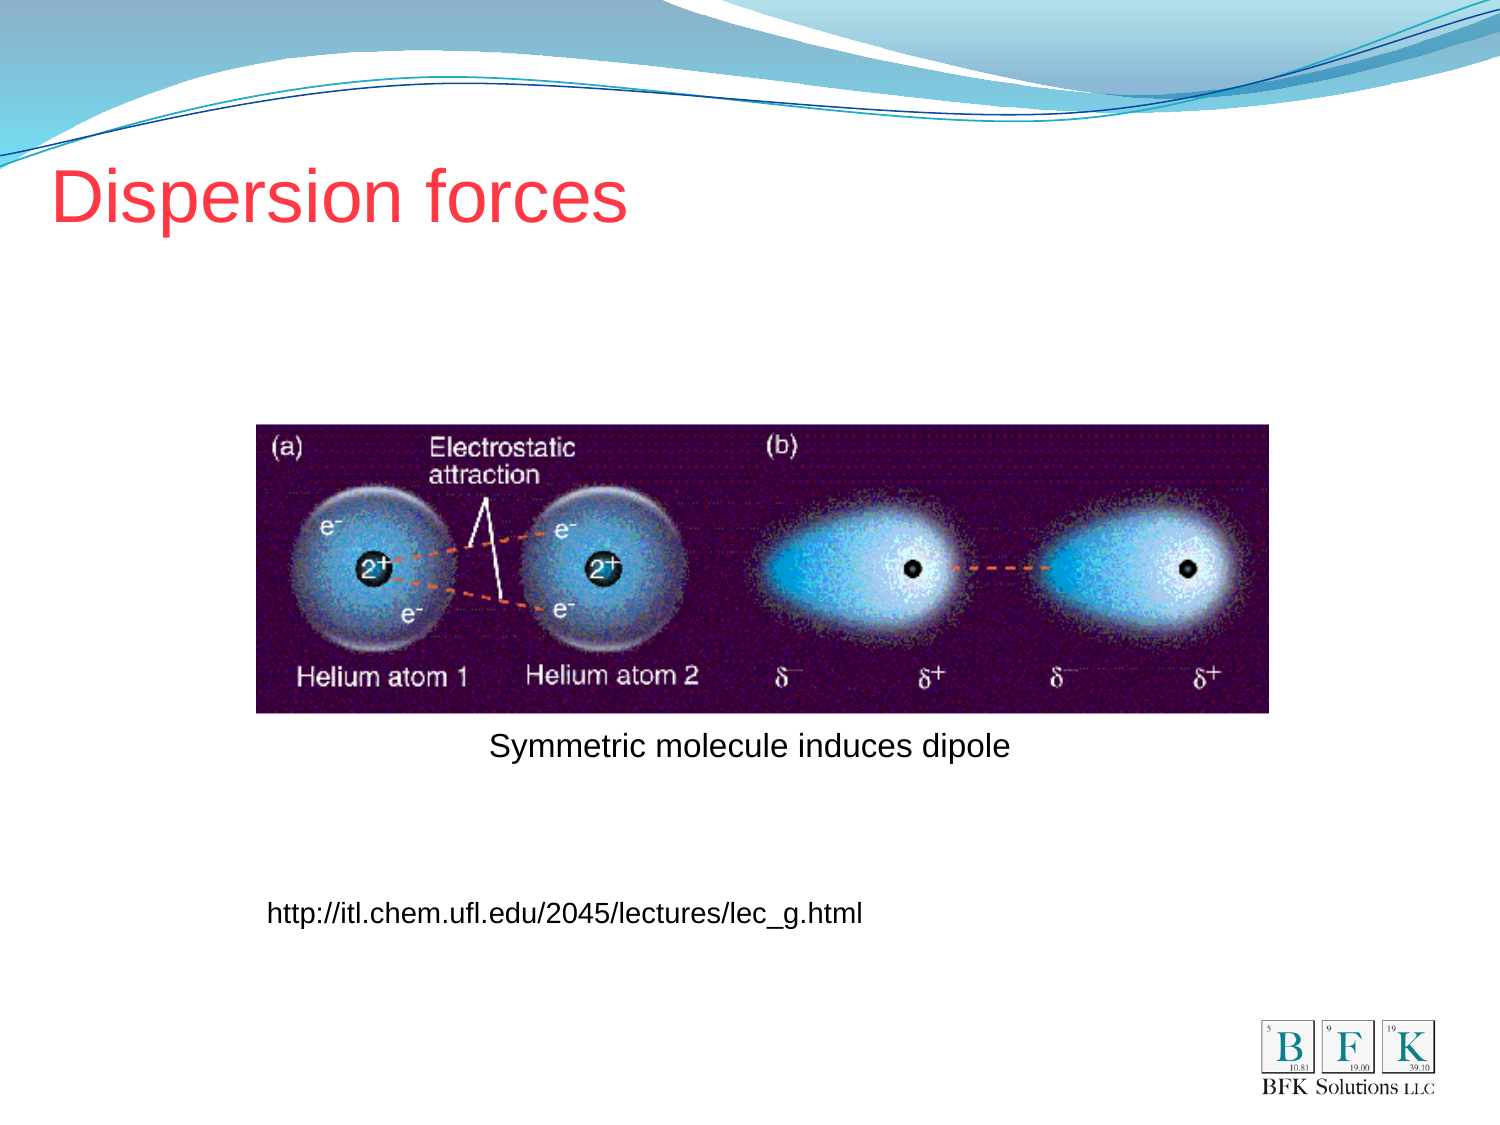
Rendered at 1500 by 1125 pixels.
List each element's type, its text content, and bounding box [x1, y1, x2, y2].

picture [1250, 993, 1453, 1125]
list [124, 249, 1401, 926]
title Dispersion forces [49, 49, 1401, 238]
